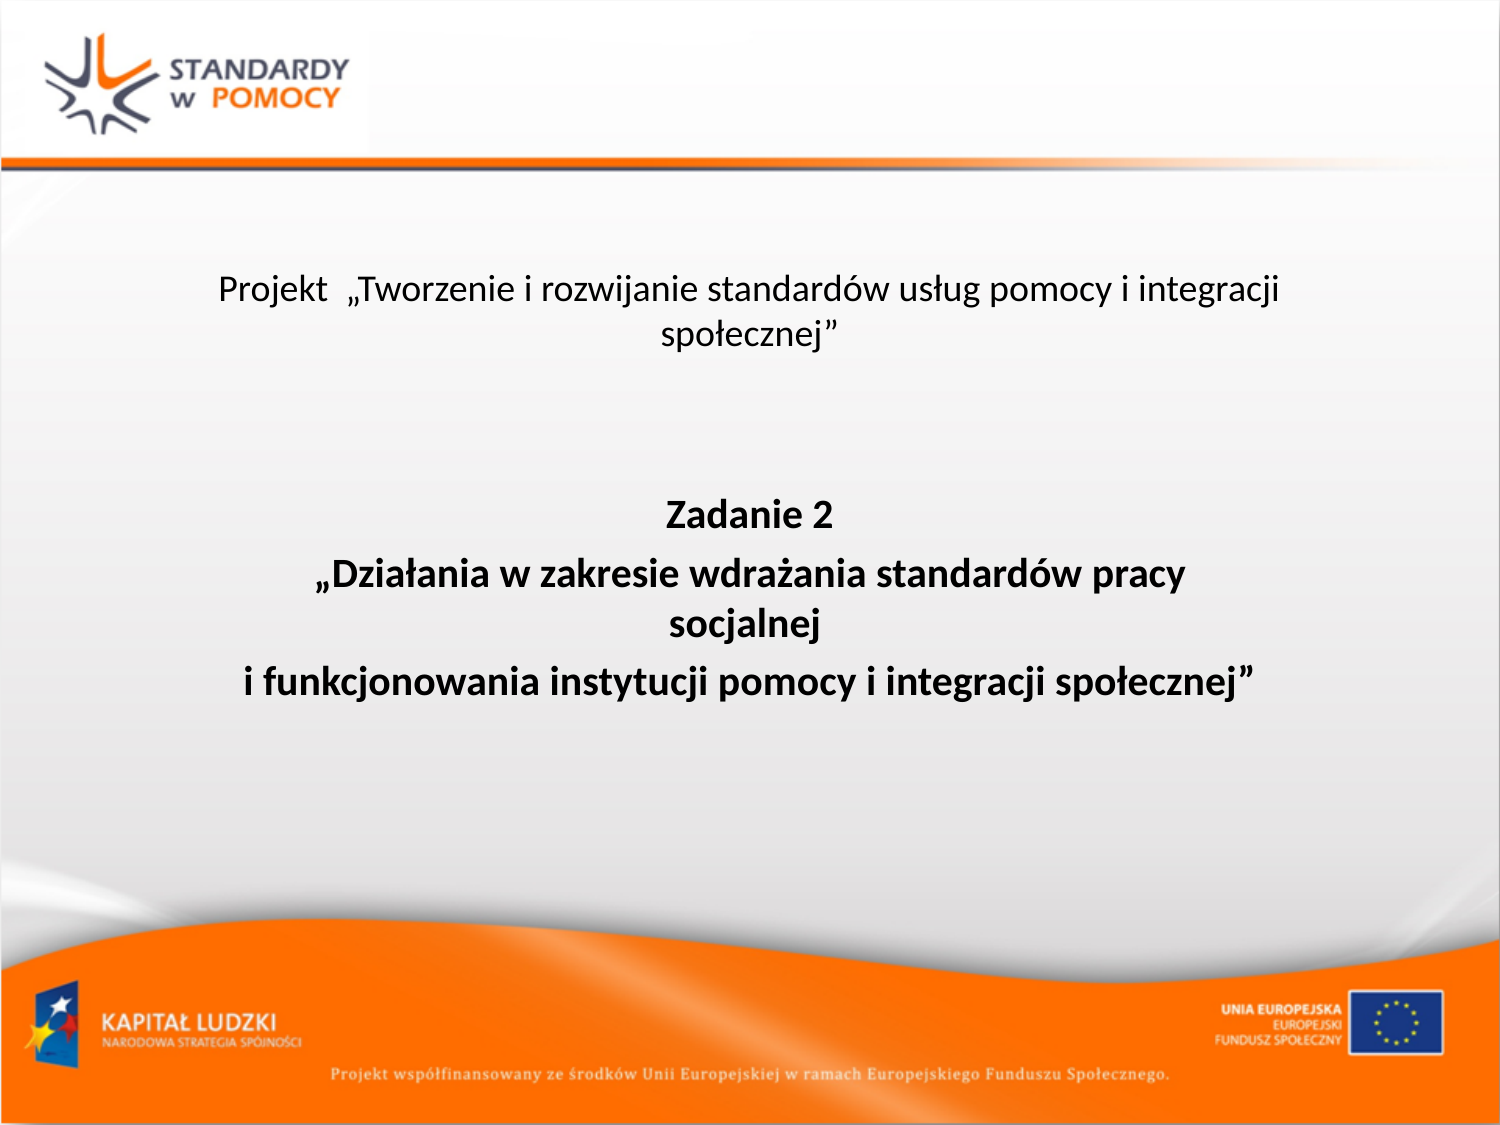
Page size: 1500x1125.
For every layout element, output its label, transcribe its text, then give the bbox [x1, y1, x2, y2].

title Projekt „Tworzenie i rozwijanie standardów usług pomocy i integracji społecznej” [112, 255, 1388, 362]
picture [0, 0, 1500, 1125]
subtitle Zadanie 2 „Działania w zakresie wdrażania standardów pracy socjalnej i funkcjonowania instytucji pomocy i integracji społecznej” [225, 479, 1275, 925]
